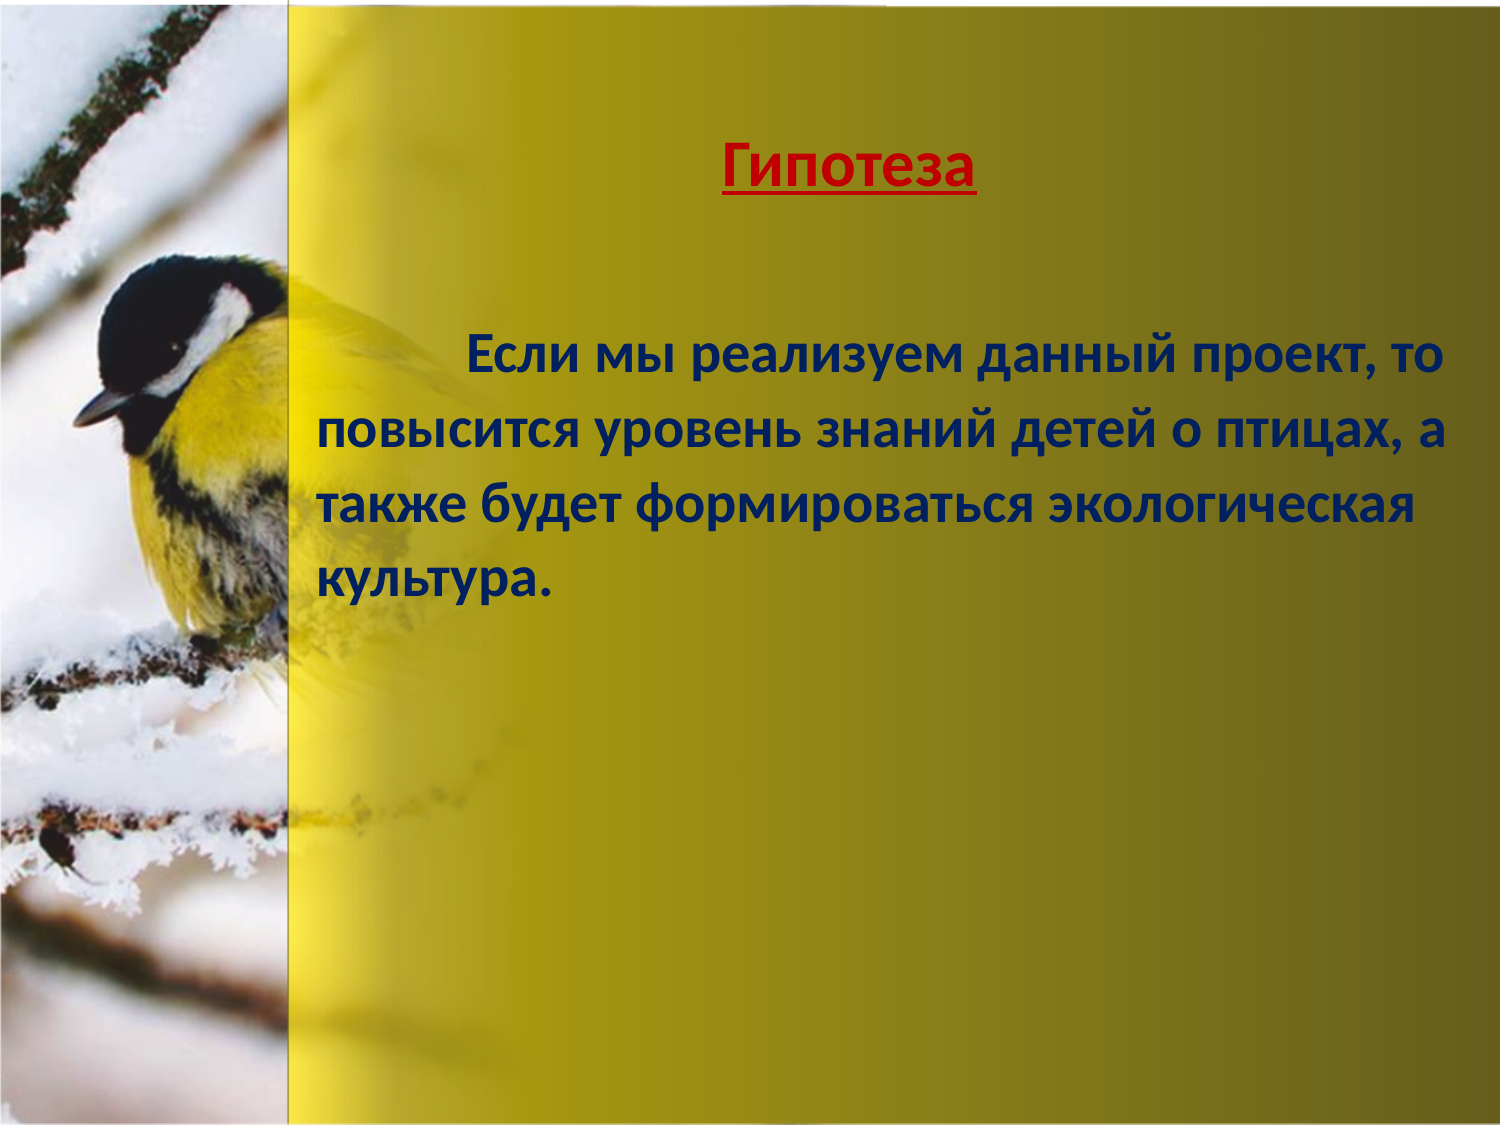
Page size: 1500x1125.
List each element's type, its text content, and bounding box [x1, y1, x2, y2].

list Если мы реализуем данный проект, то повысится уровень знаний детей о птицах, а также будет формироваться экологическая культура. [301, 199, 1500, 929]
title Гипотеза [277, 66, 1437, 254]
picture [0, 0, 1500, 1125]
